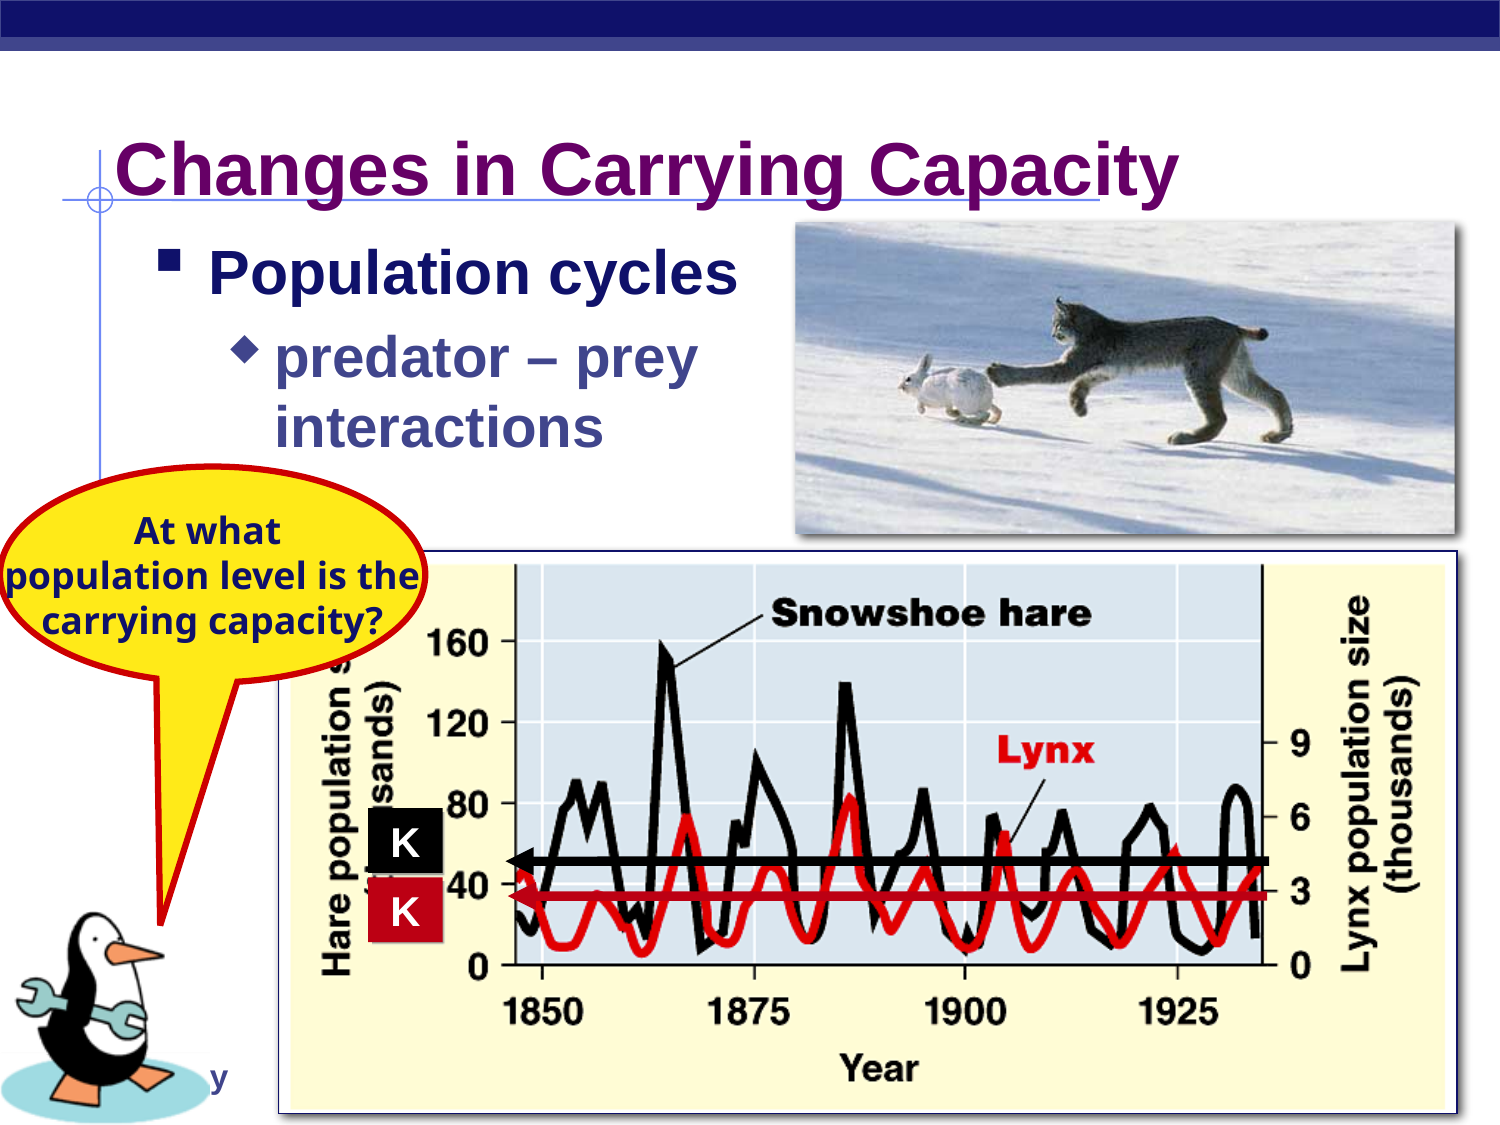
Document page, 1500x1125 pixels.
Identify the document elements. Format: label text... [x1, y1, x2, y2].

picture [279, 551, 1457, 1113]
list Population cycles predator – prey interactions [137, 224, 759, 544]
title Changes in Carrying Capacity [99, 112, 1375, 238]
text_box At what population level is the carrying capacity? [0, 466, 420, 910]
picture [795, 222, 1455, 535]
picture [0, 911, 210, 1125]
